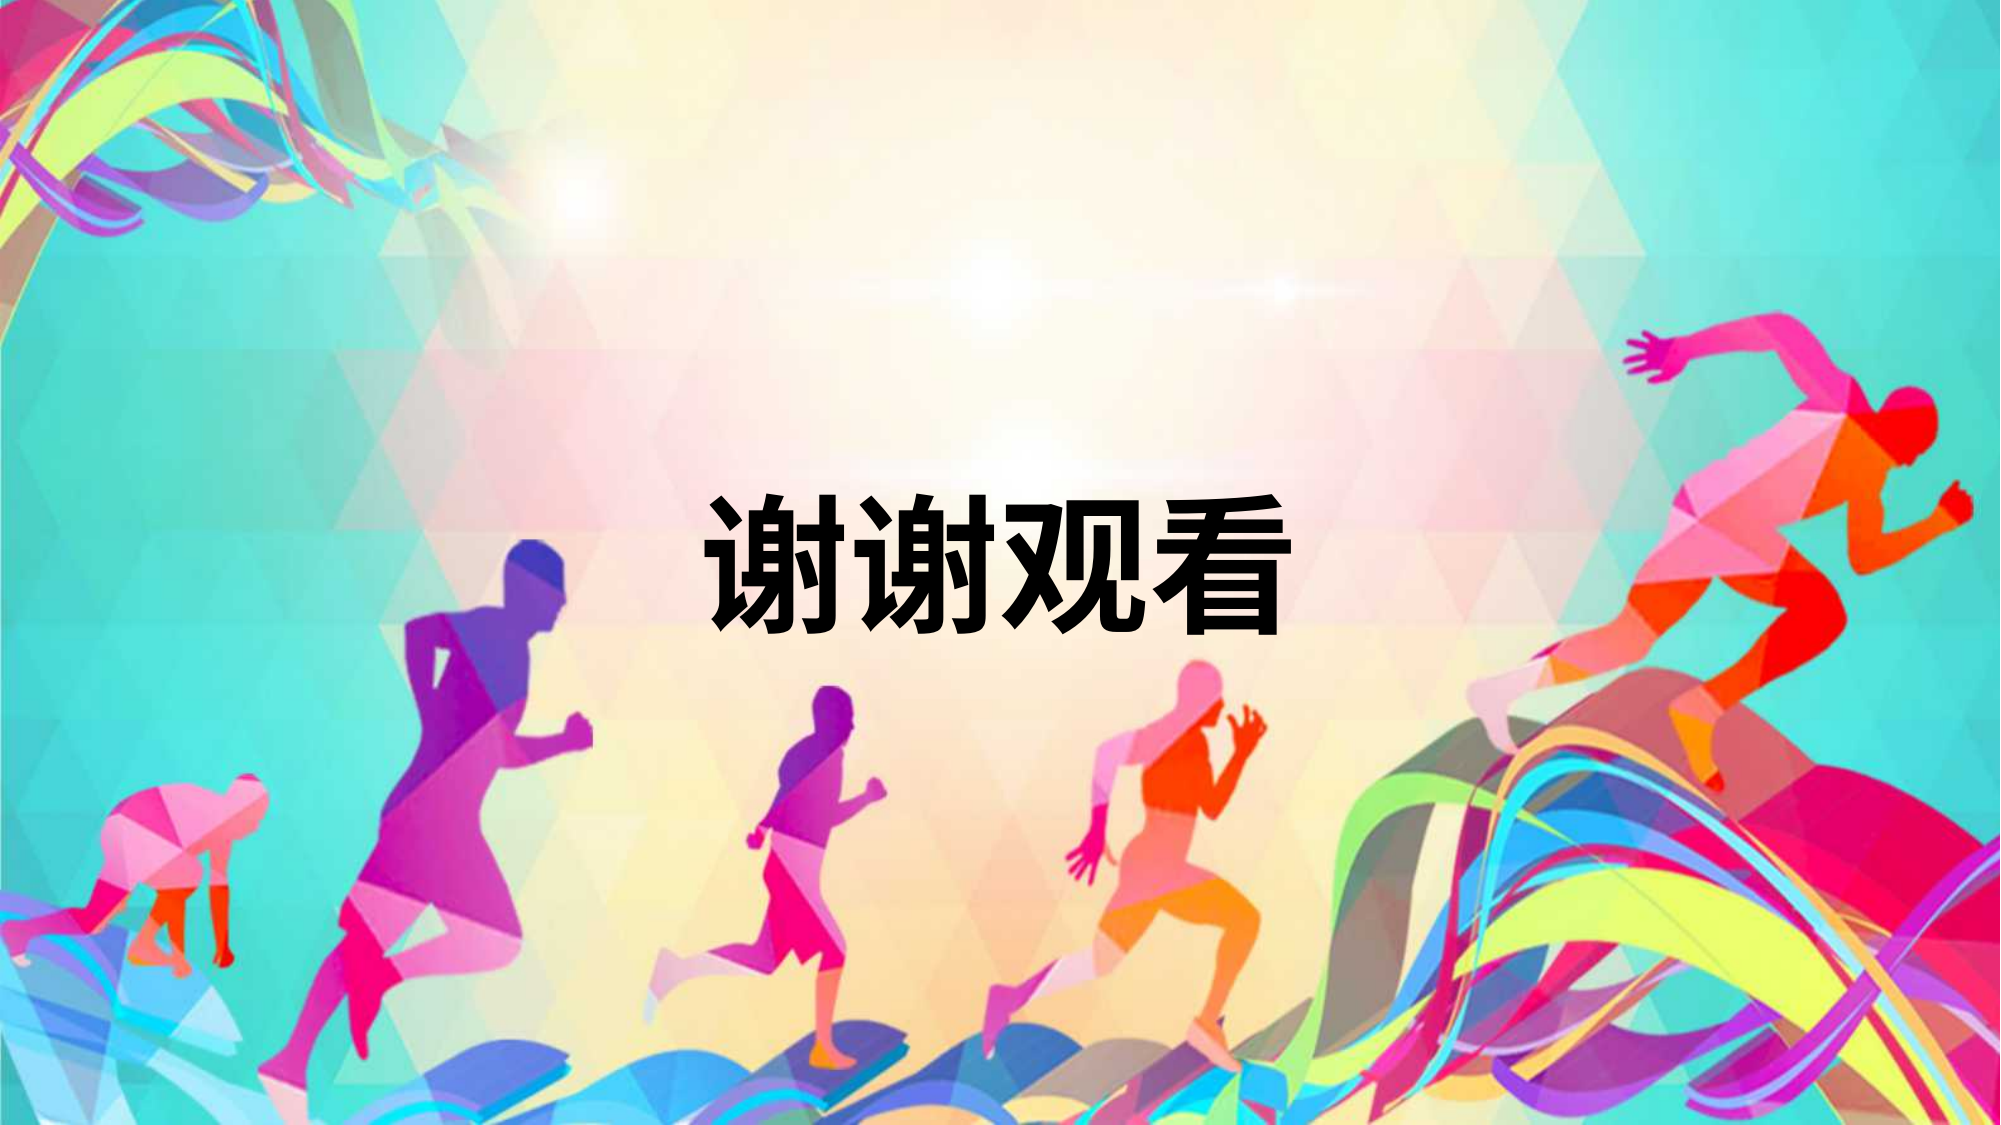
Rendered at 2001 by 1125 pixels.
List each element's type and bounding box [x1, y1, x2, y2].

list [0, 0, 2000, 1125]
